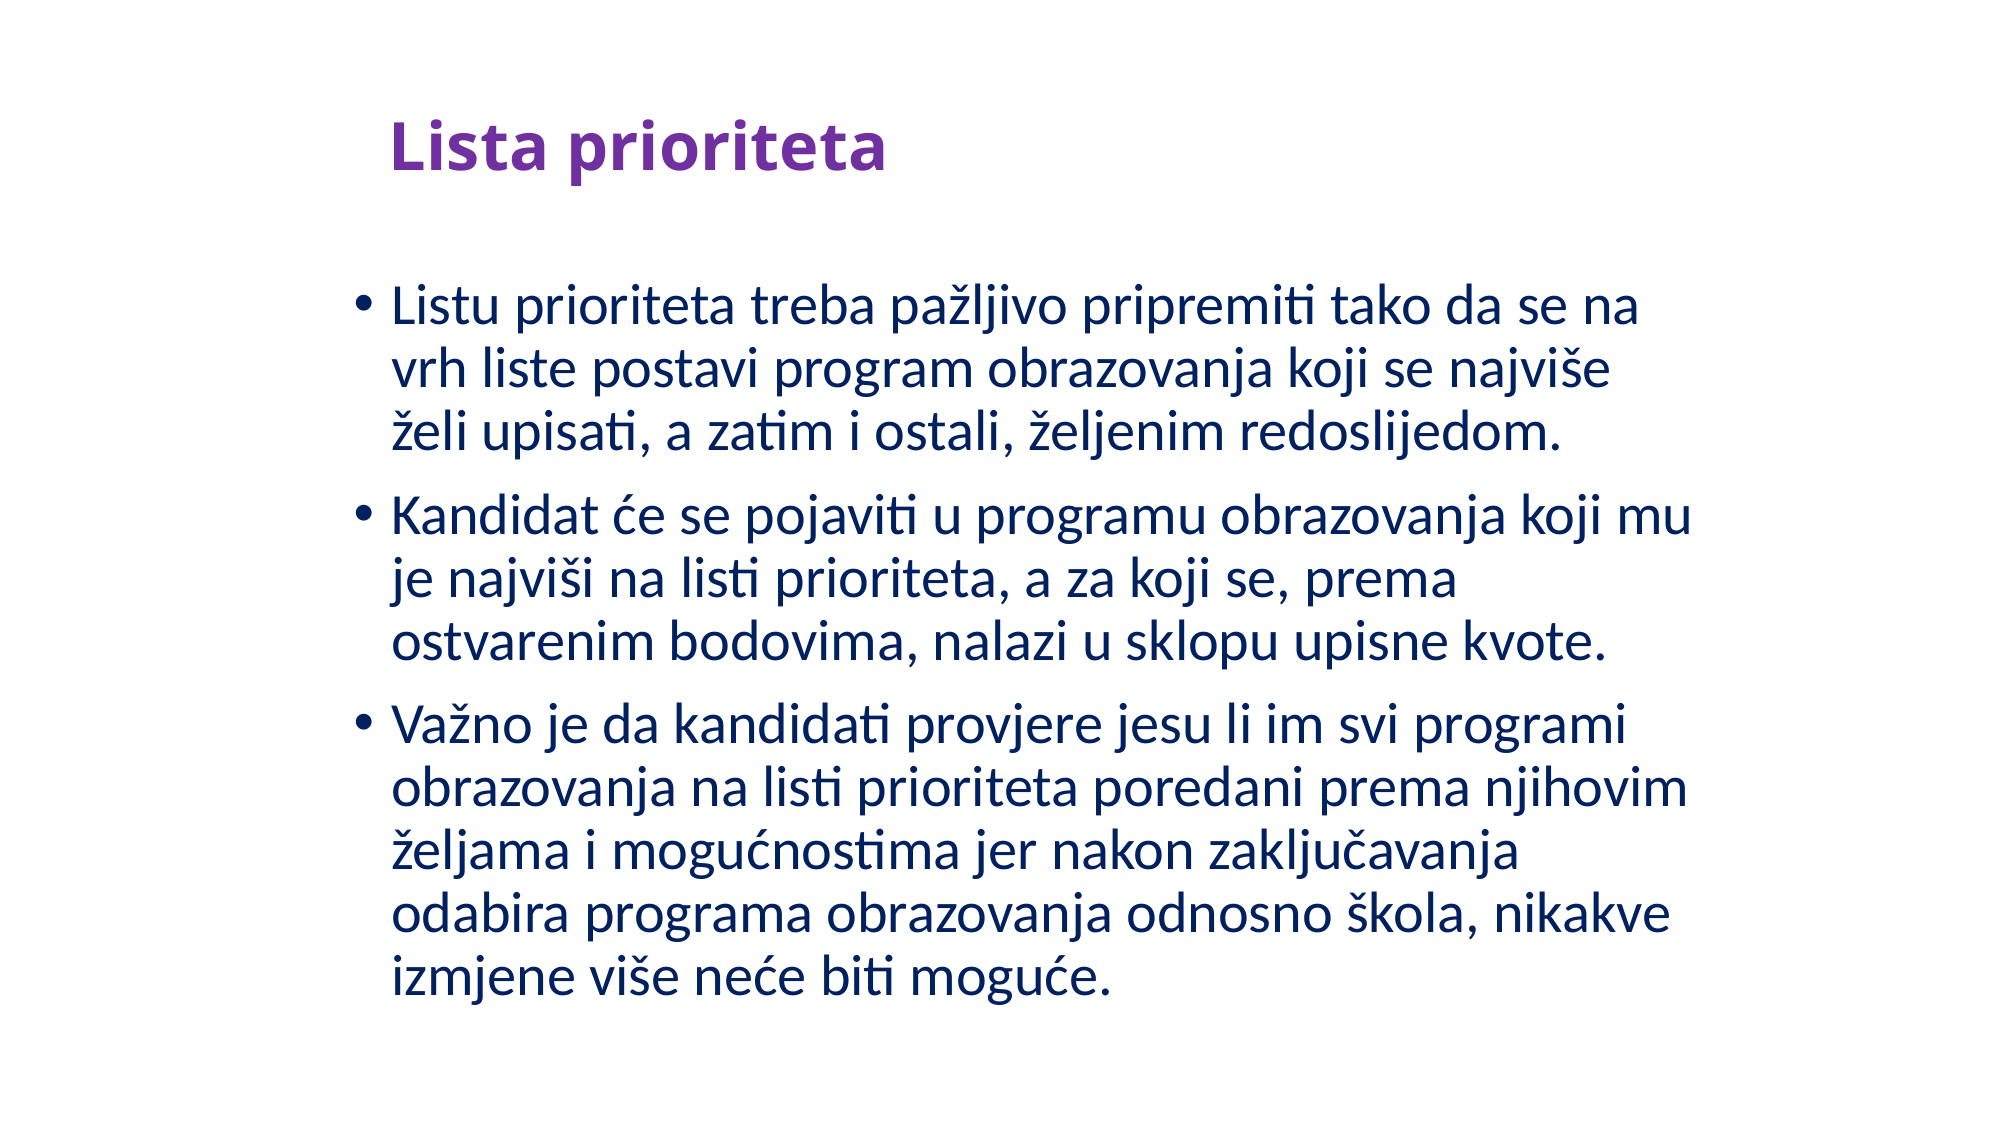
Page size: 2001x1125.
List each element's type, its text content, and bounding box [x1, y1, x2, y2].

title Lista prioriteta [373, 90, 1490, 207]
list Listu prioriteta treba pažljivo pripremiti tako da se na vrh liste postavi program obrazovanja koji se najviše želi upisati, a zatim i ostali, željenim redoslijedom. Kandidat će se pojaviti u programu obrazovanja koji mu je najviši na listi prioriteta, a za koji se, prema ostvarenim bodovima, nalazi u sklopu upisne kvote. Važno je da kandidati provjere jesu li im svi programi obrazovanja na listi prioriteta poredani prema njihovim željama i mogućnostima jer nakon zaključavanja odabira programa obrazovanja odnosno škola, nikakve izmjene više neće biti moguće. [338, 267, 1713, 1018]
